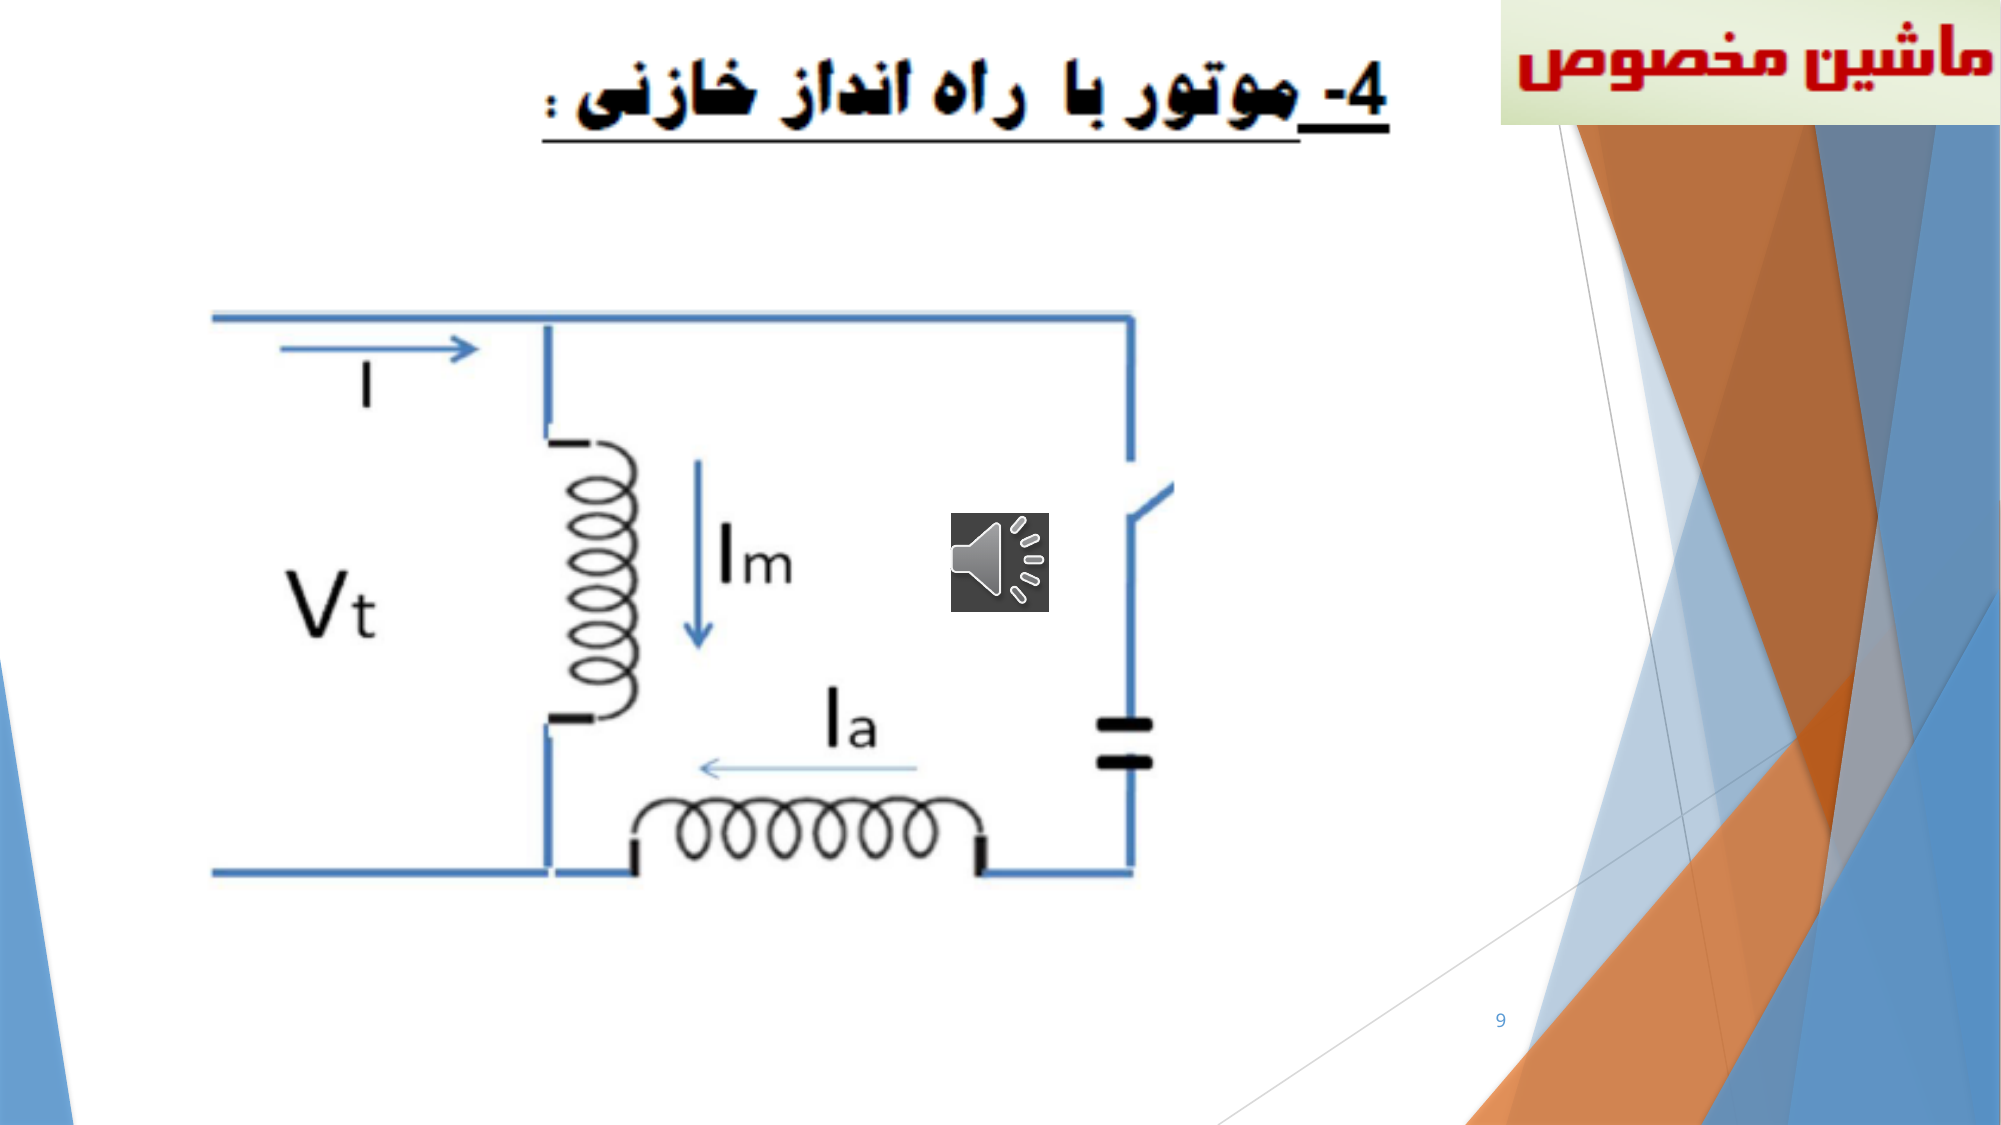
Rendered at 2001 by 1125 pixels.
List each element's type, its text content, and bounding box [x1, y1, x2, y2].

picture [494, 34, 1406, 167]
slide_number 9 [1409, 991, 1522, 1051]
picture [949, 511, 1051, 613]
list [184, 236, 1188, 913]
picture [1500, 0, 2000, 126]
